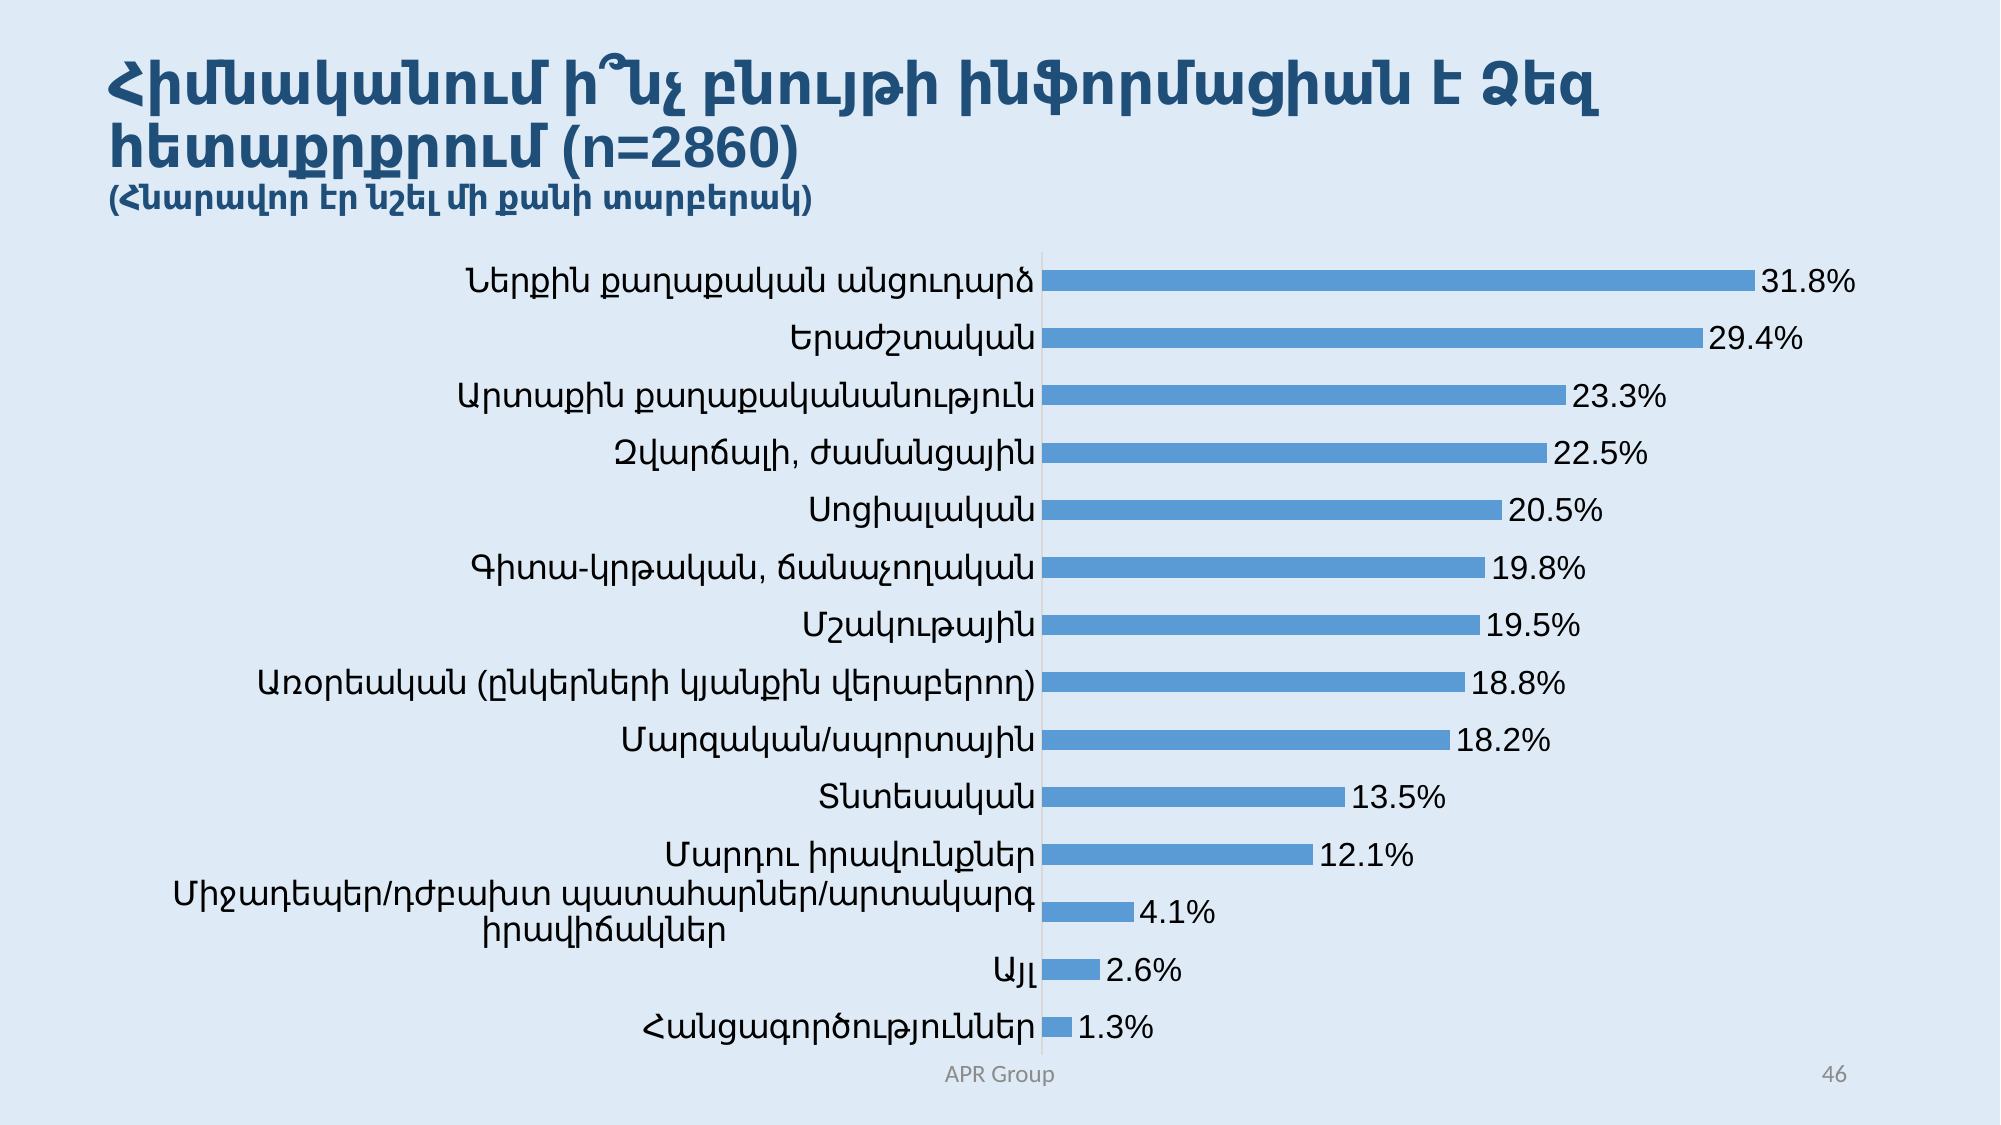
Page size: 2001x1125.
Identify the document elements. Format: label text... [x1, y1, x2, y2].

footer APR Group [662, 1073, 1338, 1103]
slide_number 46 [1412, 1073, 1863, 1103]
title Հիմնականում ի՞նչ բնույթի ինֆորմացիան է Ձեզ հետաքրքրում (n=2860) (Հնարավոր էր նշել մի քանի տարբերակ) [93, 59, 1961, 219]
chart [137, 235, 1863, 1073]
